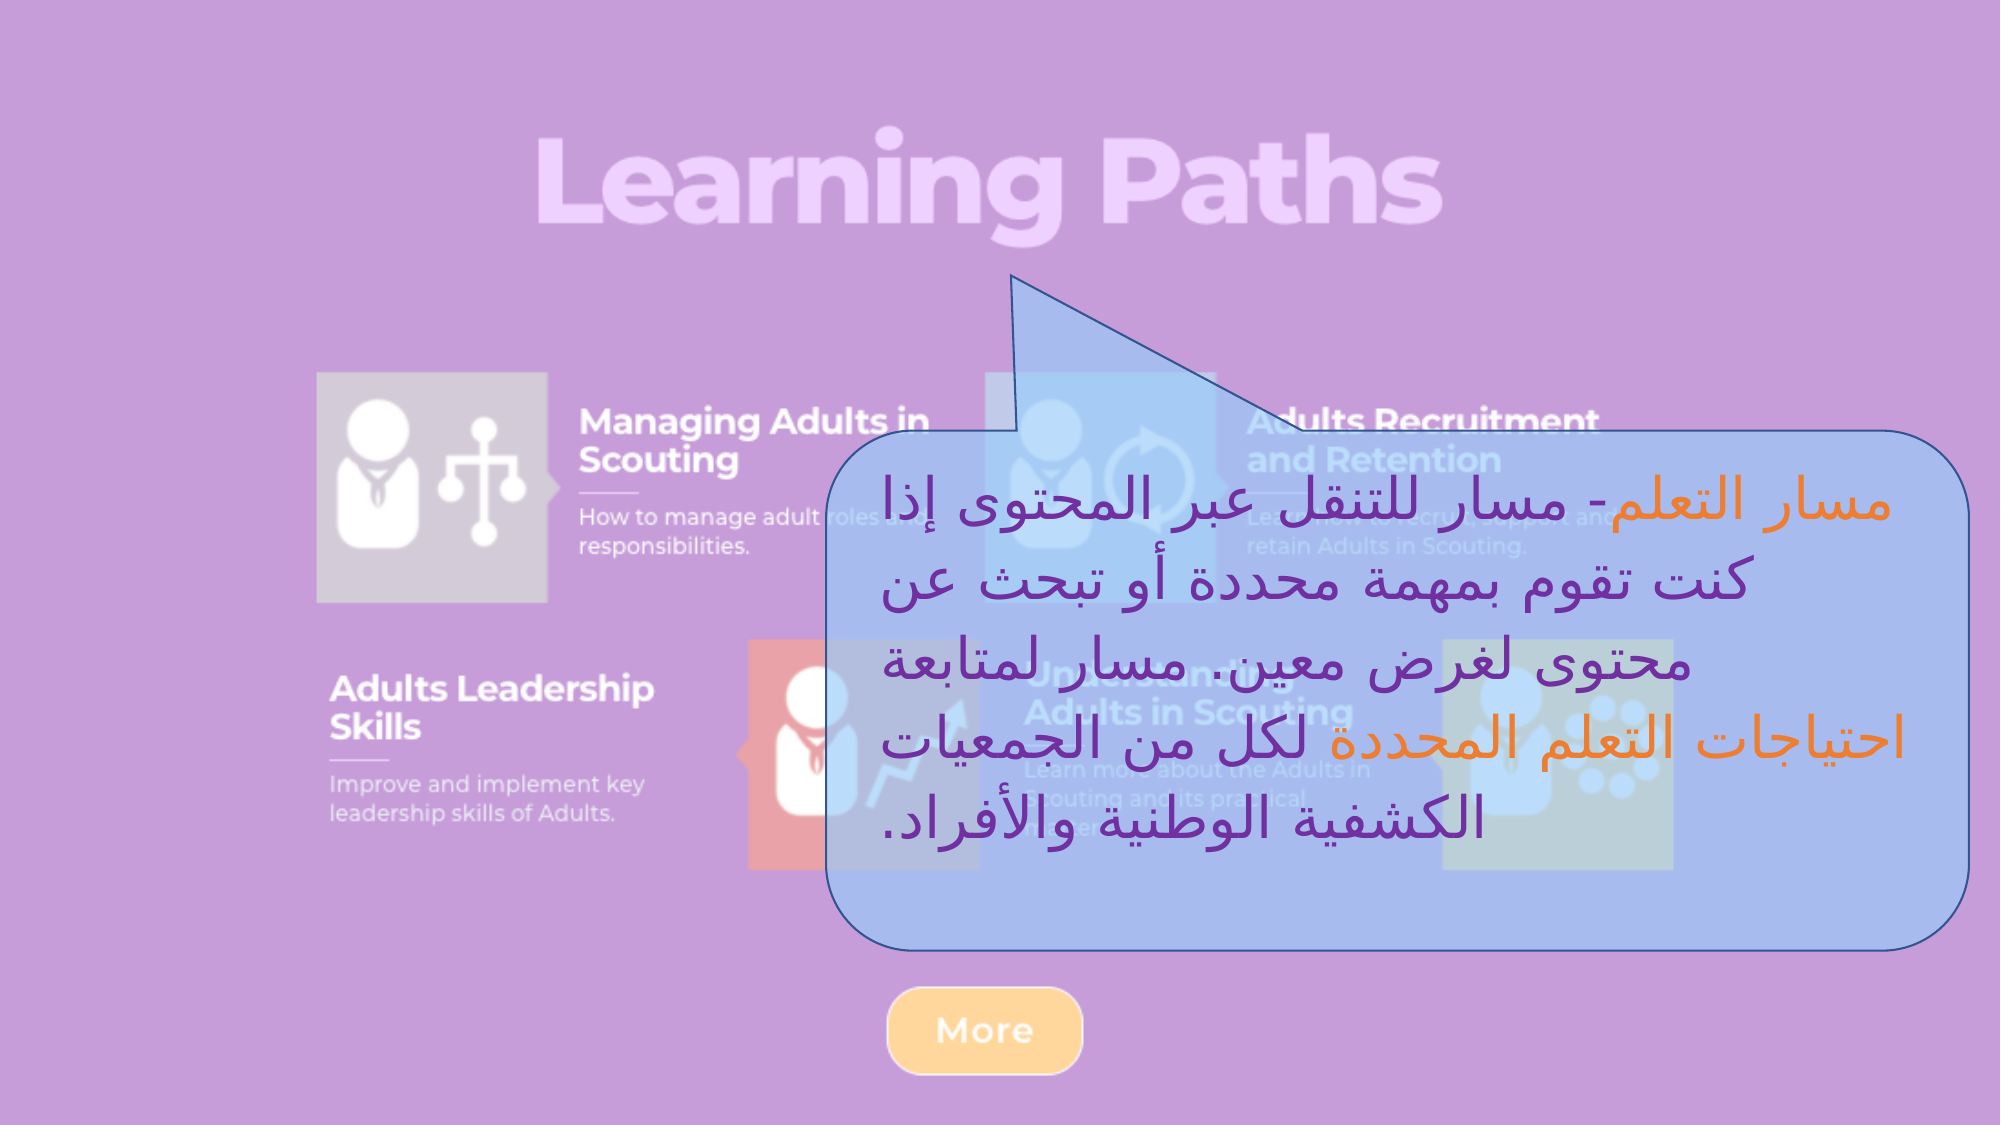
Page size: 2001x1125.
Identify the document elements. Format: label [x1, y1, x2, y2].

list [0, 0, 2000, 1125]
